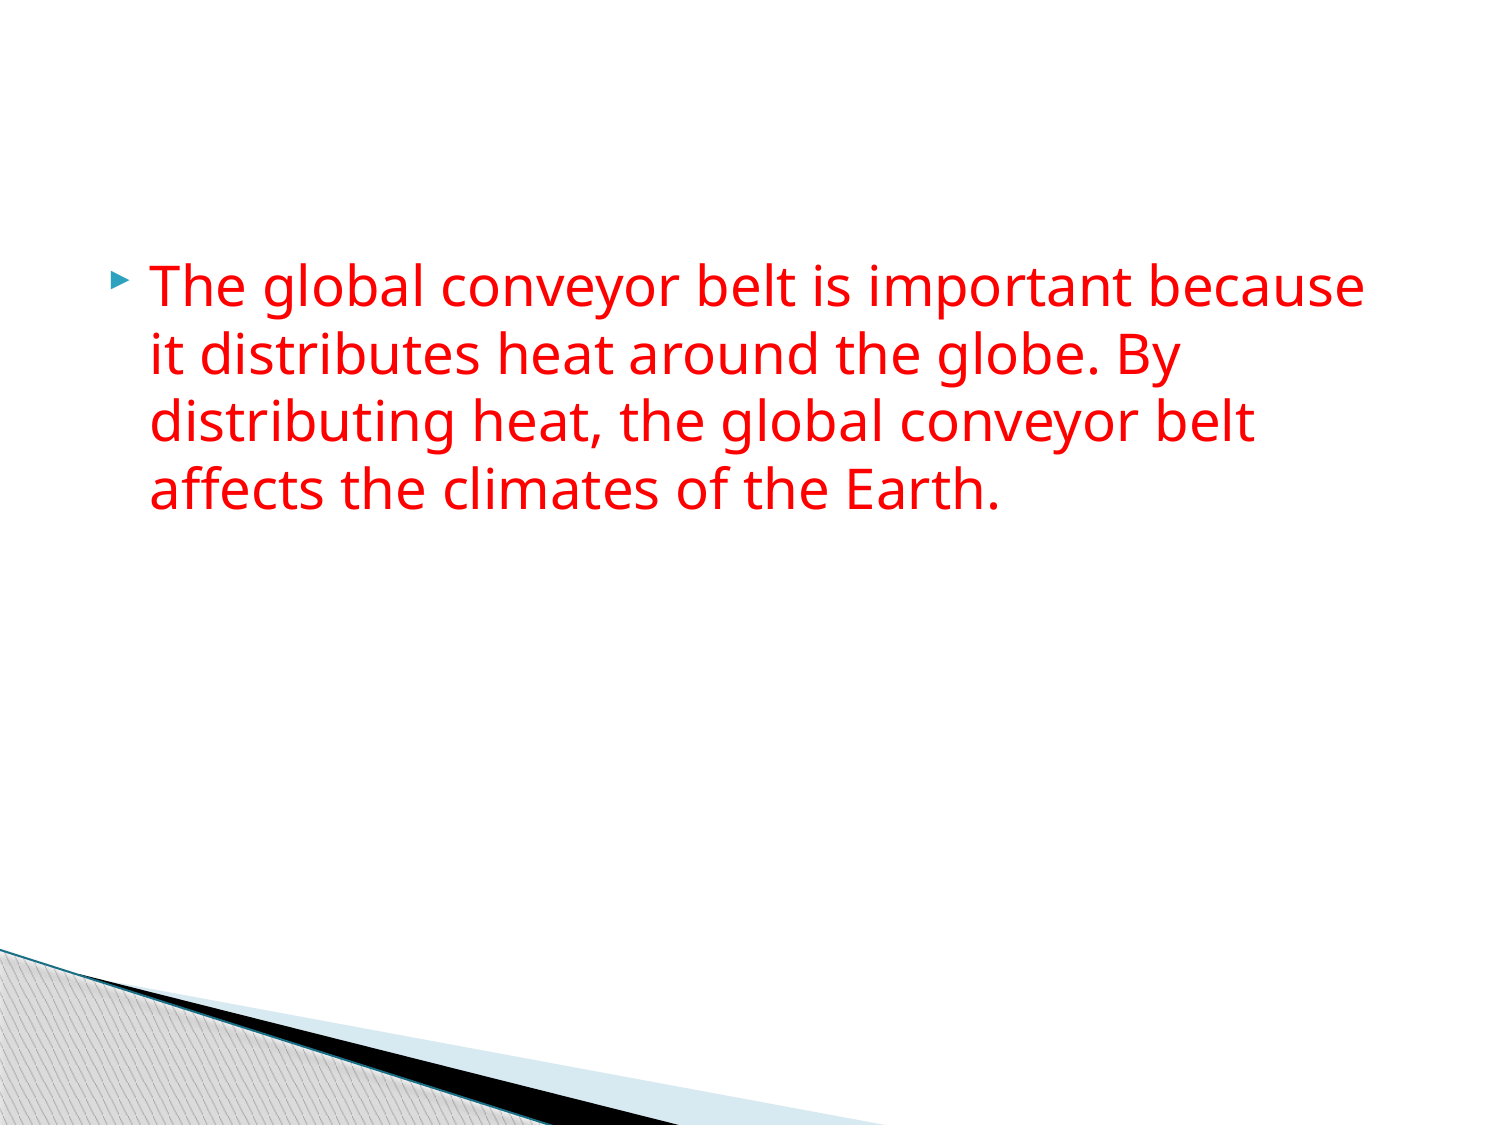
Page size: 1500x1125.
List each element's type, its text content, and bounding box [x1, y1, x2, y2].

list The global conveyor belt is important because it distributes heat around the globe. By distributing heat, the global conveyor belt affects the climates of the Earth. [75, 243, 1425, 986]
